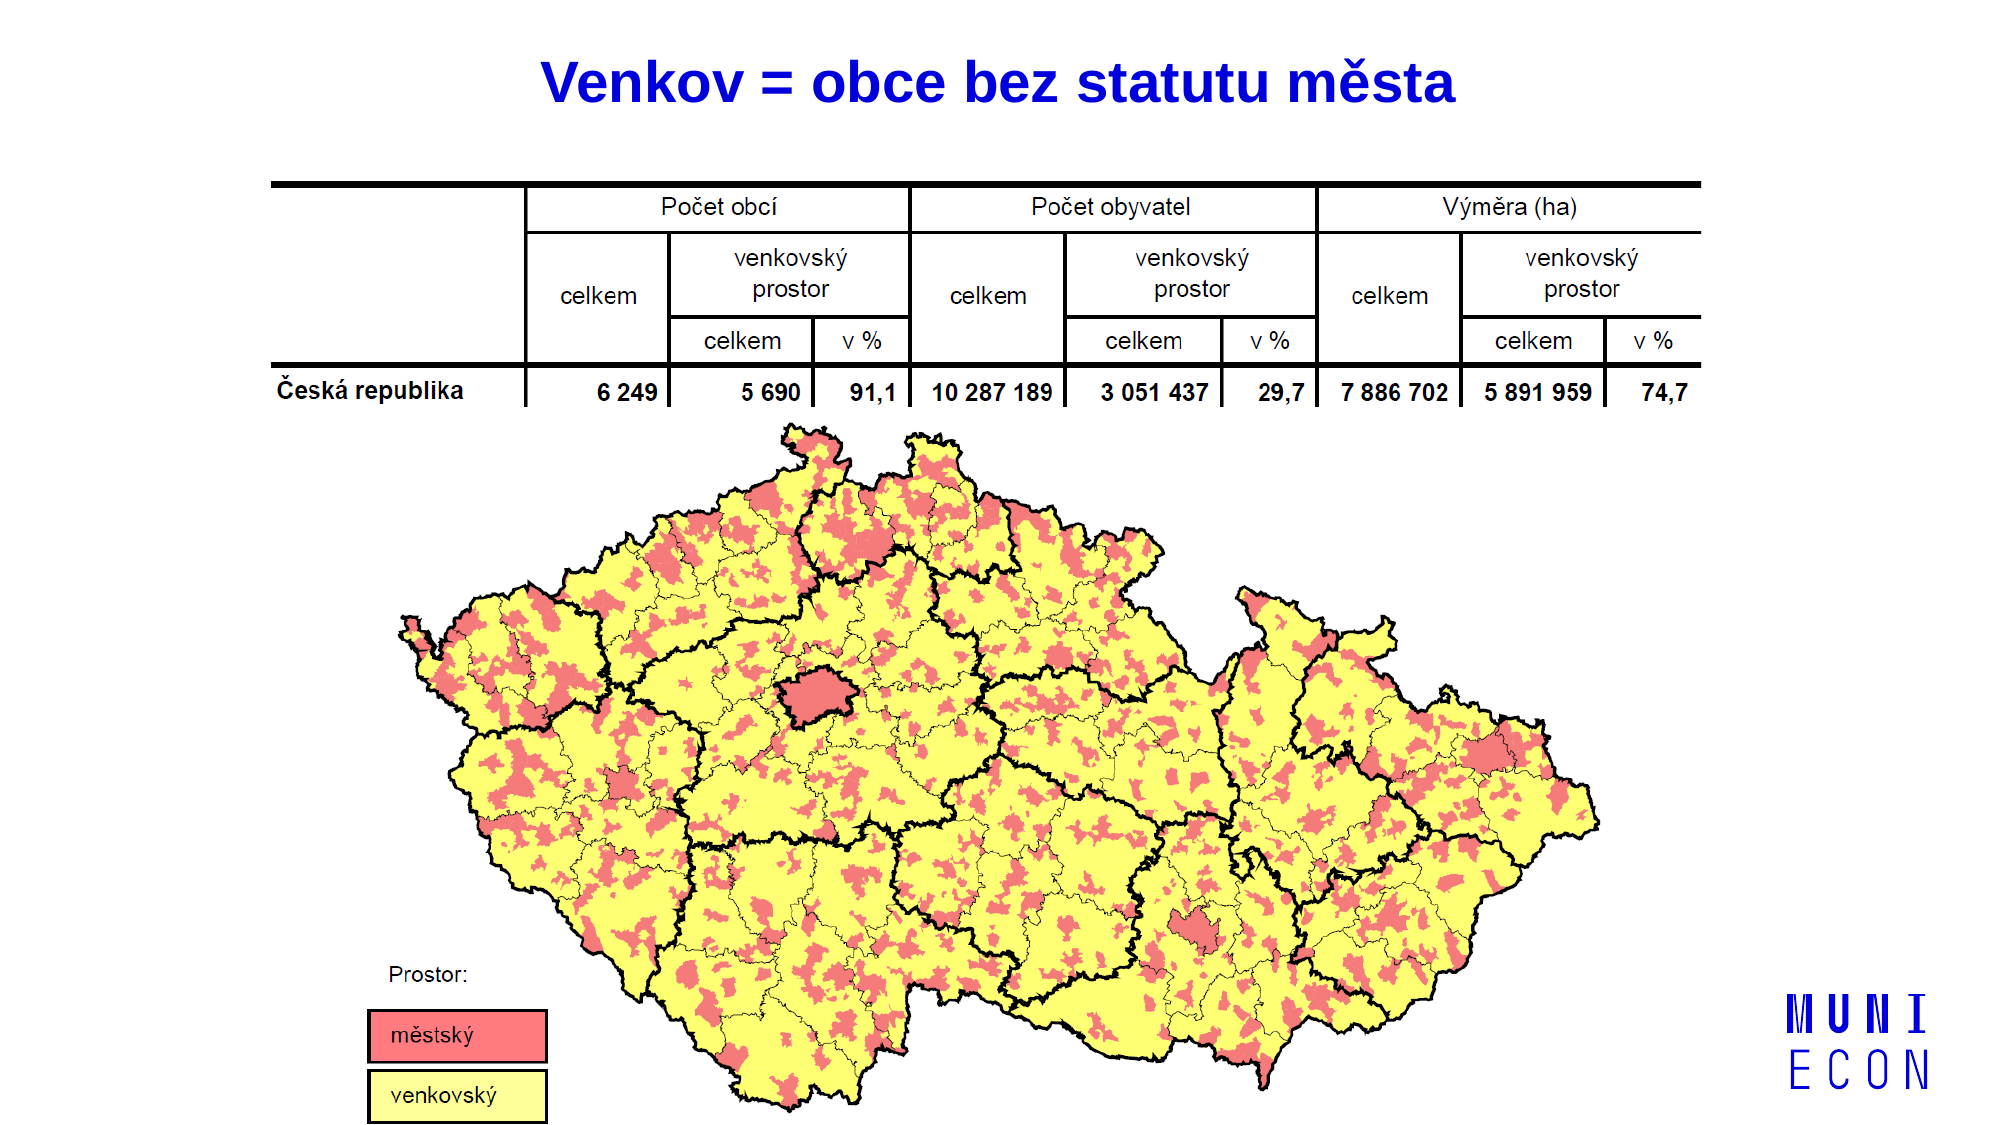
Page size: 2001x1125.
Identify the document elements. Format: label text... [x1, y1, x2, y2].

picture [266, 172, 1702, 1125]
title Venkov = obce bez statutu města [288, 30, 1709, 134]
